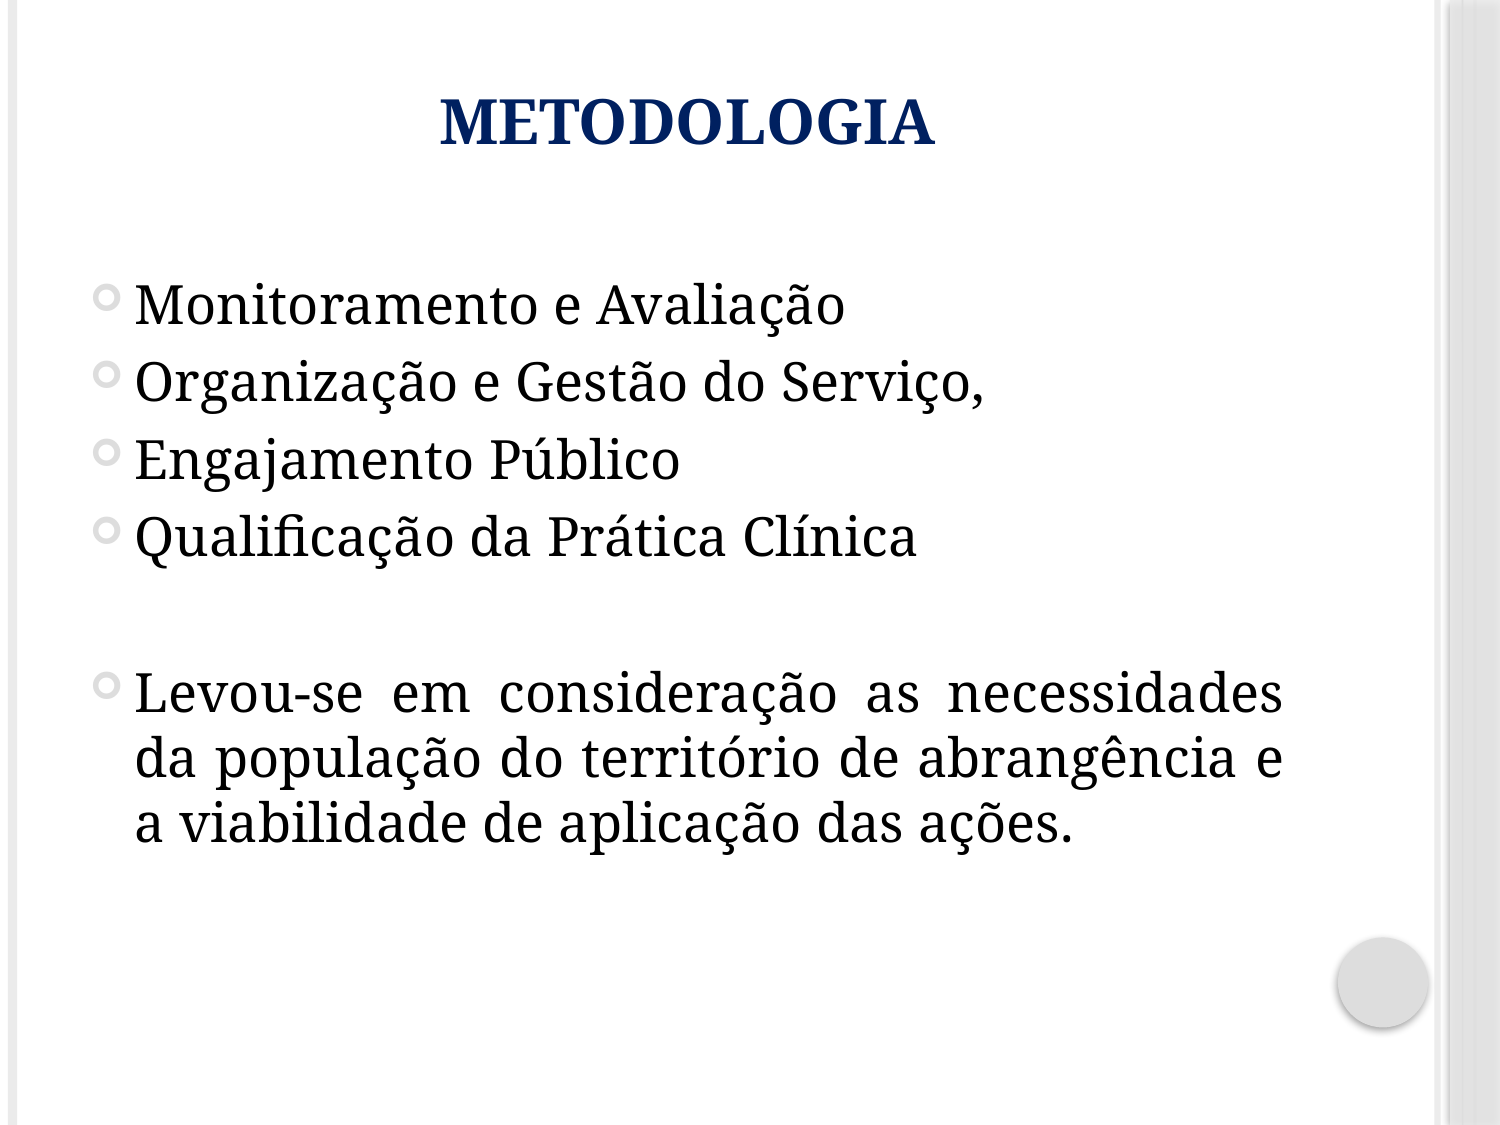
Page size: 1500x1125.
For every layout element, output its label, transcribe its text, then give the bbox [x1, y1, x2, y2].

title Metodologia [75, 45, 1300, 164]
list Monitoramento e Avaliação Organização e Gestão do Serviço, Engajamento Público Qualificação da Prática Clínica Levou-se em consideração as necessidades da população do território de abrangência e a viabilidade de aplicação das ações. [75, 262, 1300, 1062]
